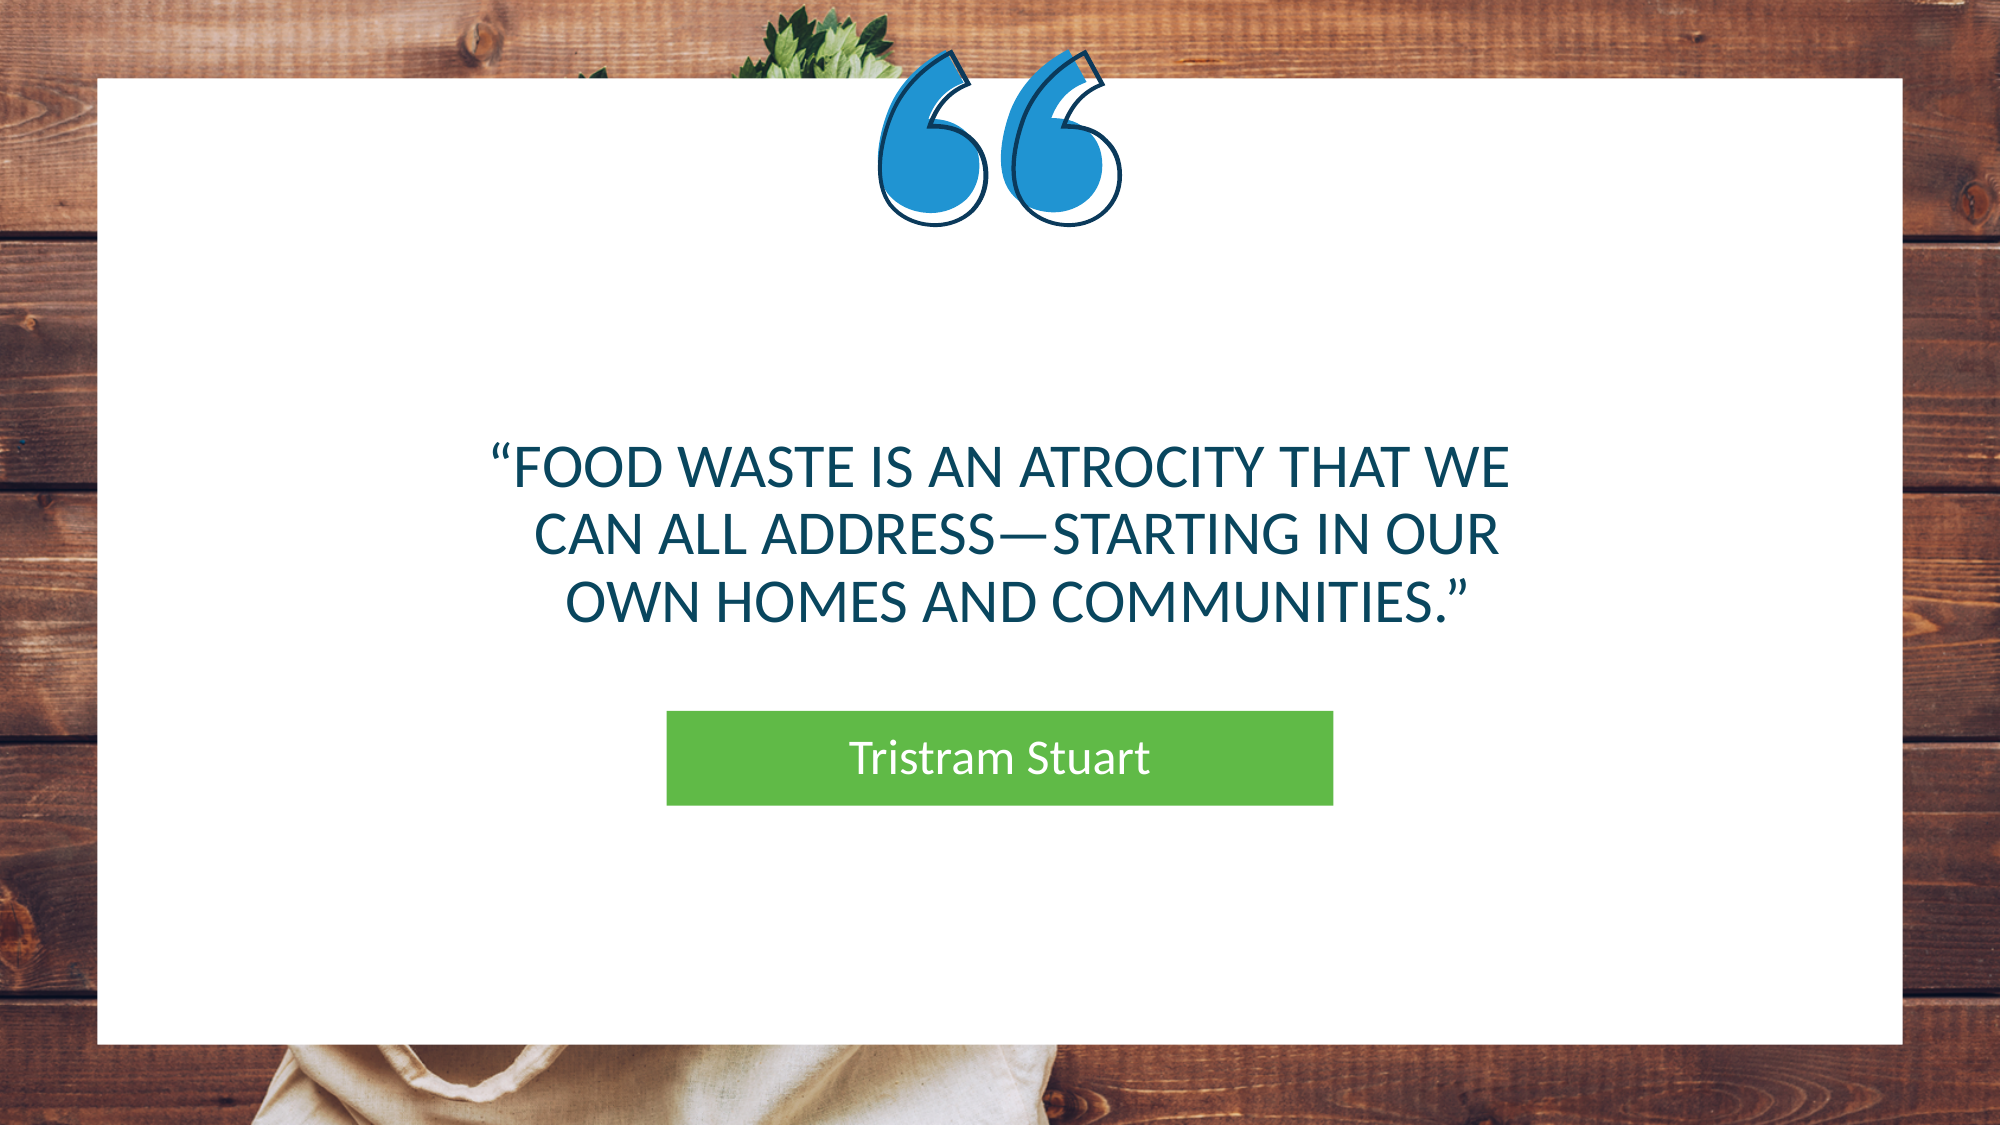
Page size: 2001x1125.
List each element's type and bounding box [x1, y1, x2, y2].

text_box [877, 49, 1123, 228]
picture [0, 0, 2000, 1125]
